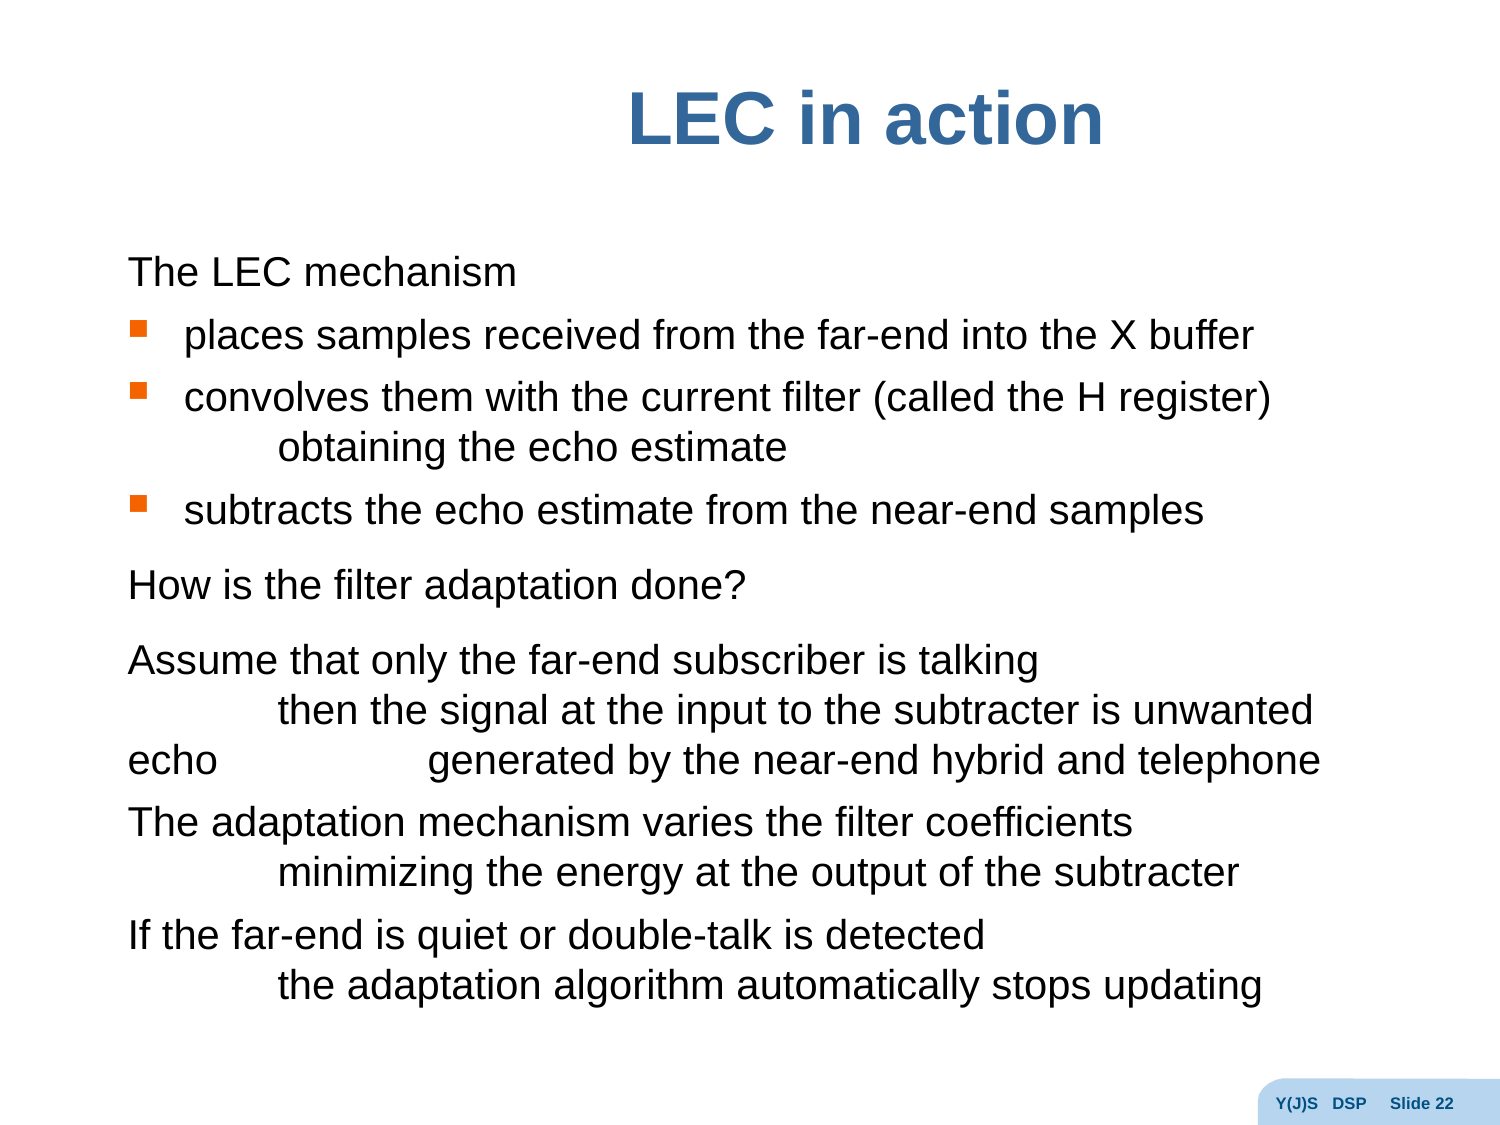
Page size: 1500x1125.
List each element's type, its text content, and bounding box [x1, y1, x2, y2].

slide_number Y(J)S DSP Slide 22 [1260, 1085, 1500, 1125]
list The LEC mechanism places samples received from the far-end into the X buffer convolves them with the current filter (called the H register) obtaining the echo estimate subtracts the echo estimate from the near-end samples How is the filter adaptation done? Assume that only the far-end subscriber is talking then the signal at the input to the subtracter is unwanted echo generated by the near-end hybrid and telephone The adaptation mechanism varies the filter coefficients minimizing the energy at the output of the subtracter If the far-end is quiet or double-talk is detected the adaptation algorithm automatically stops updating [112, 237, 1388, 1002]
title LEC in action [317, 26, 1416, 215]
